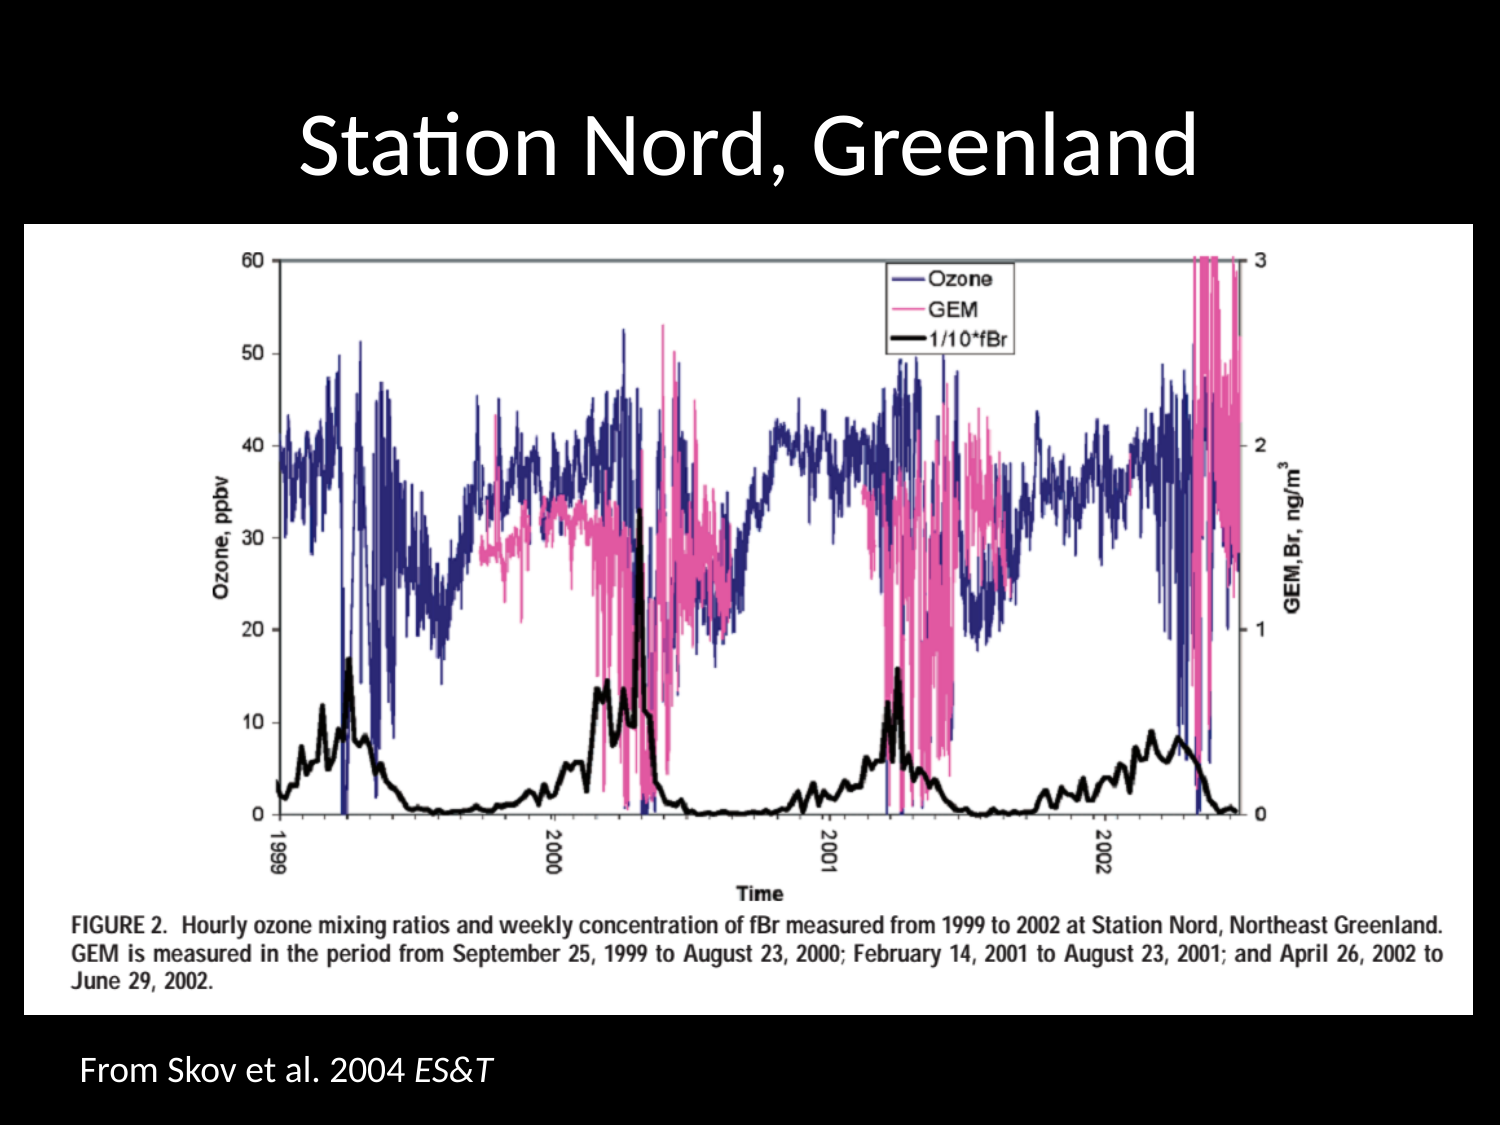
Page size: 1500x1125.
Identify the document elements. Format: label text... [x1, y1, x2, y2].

title Station Nord, Greenland [75, 45, 1425, 223]
picture [24, 224, 1474, 1016]
text_box From Skov et al. 2004 ES&T [64, 1037, 508, 1098]
